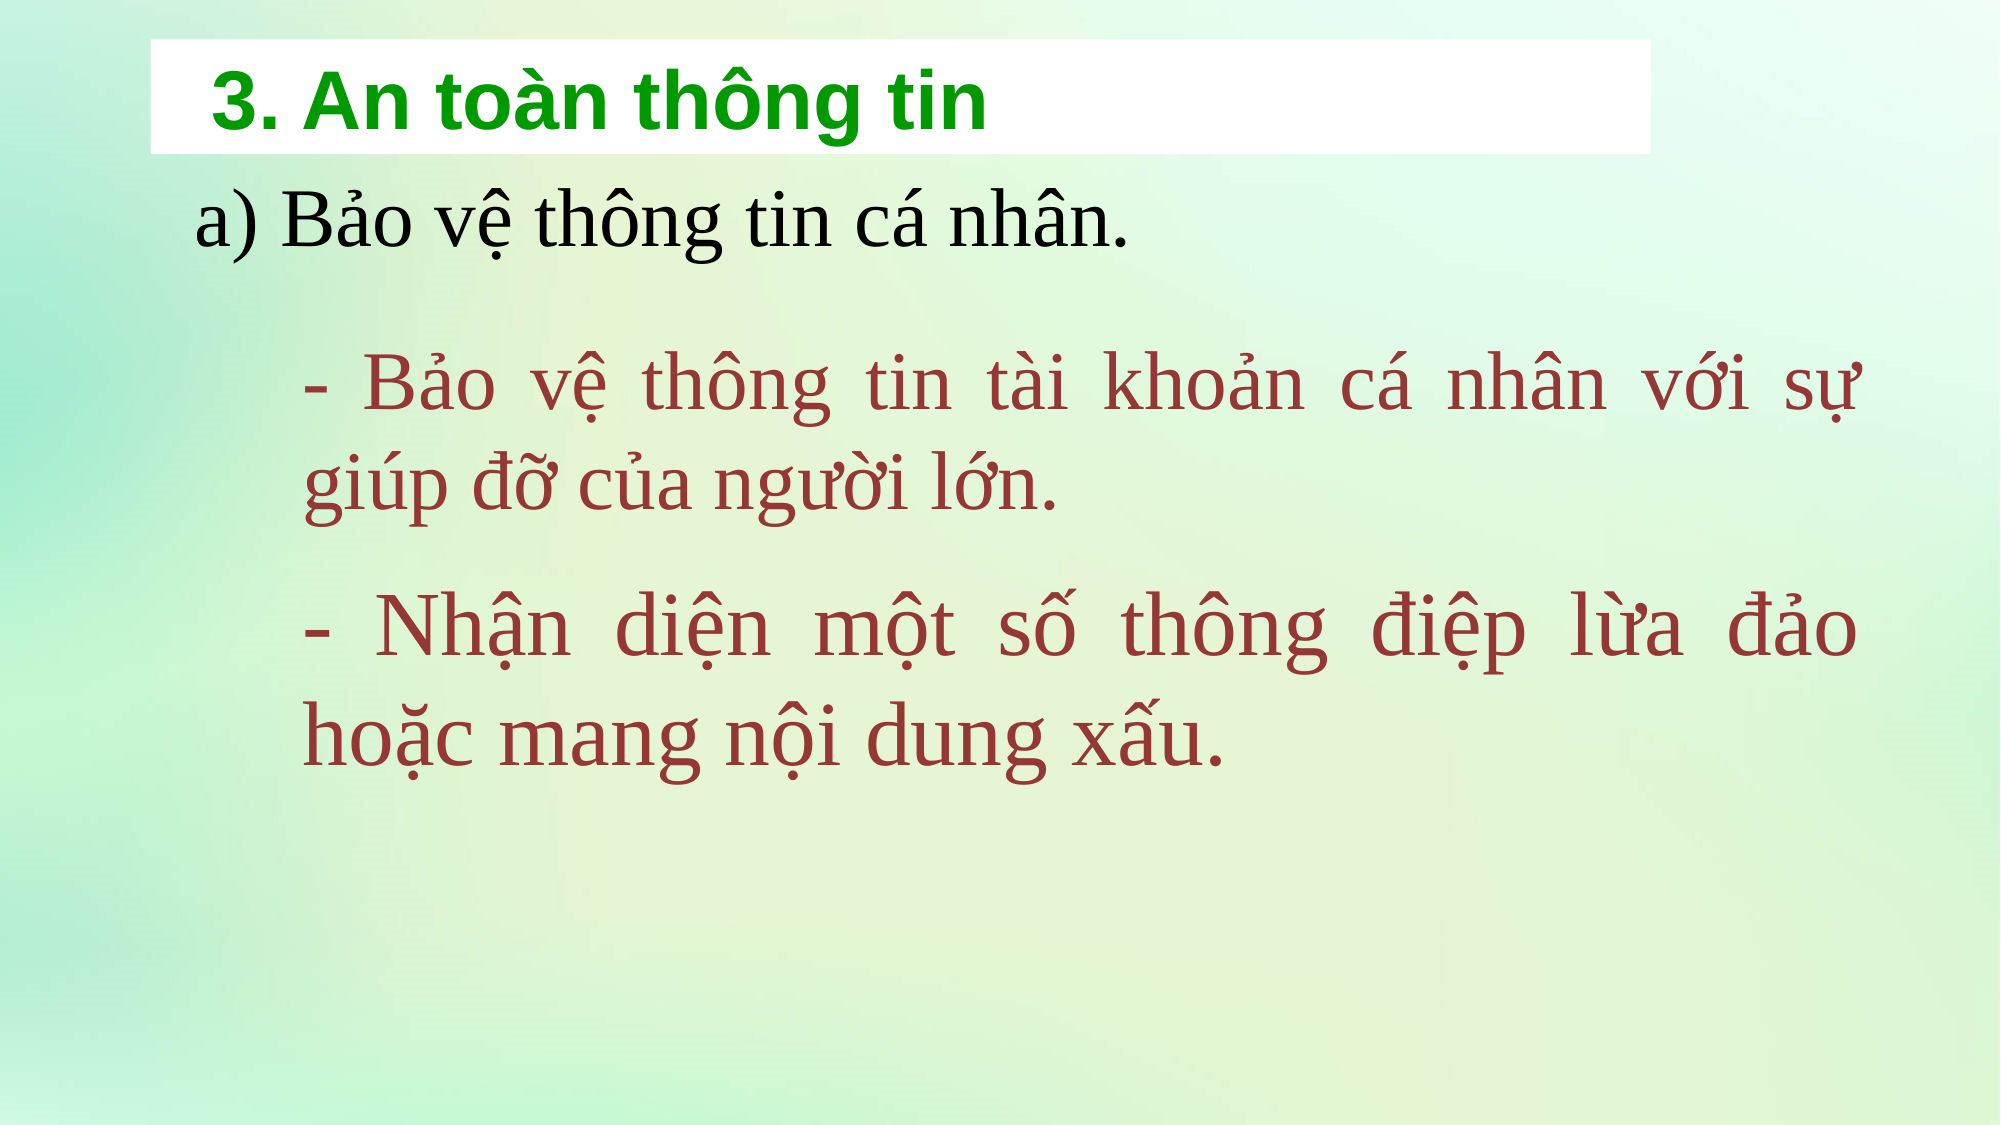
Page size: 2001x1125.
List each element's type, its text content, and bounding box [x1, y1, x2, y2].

picture [0, 0, 2001, 1125]
text_box 3. An toàn thông tin [150, 39, 1651, 155]
text_box a) Bảo vệ thông tin cá nhân. [180, 155, 1955, 271]
text_box - Bảo vệ thông tin tài khoản cá nhân với sự giúp đỡ của người lớn. [287, 318, 1878, 534]
text_box - Nhận diện một số thông điệp lừa đảo hoặc mang nội dung xấu. [287, 556, 1878, 792]
